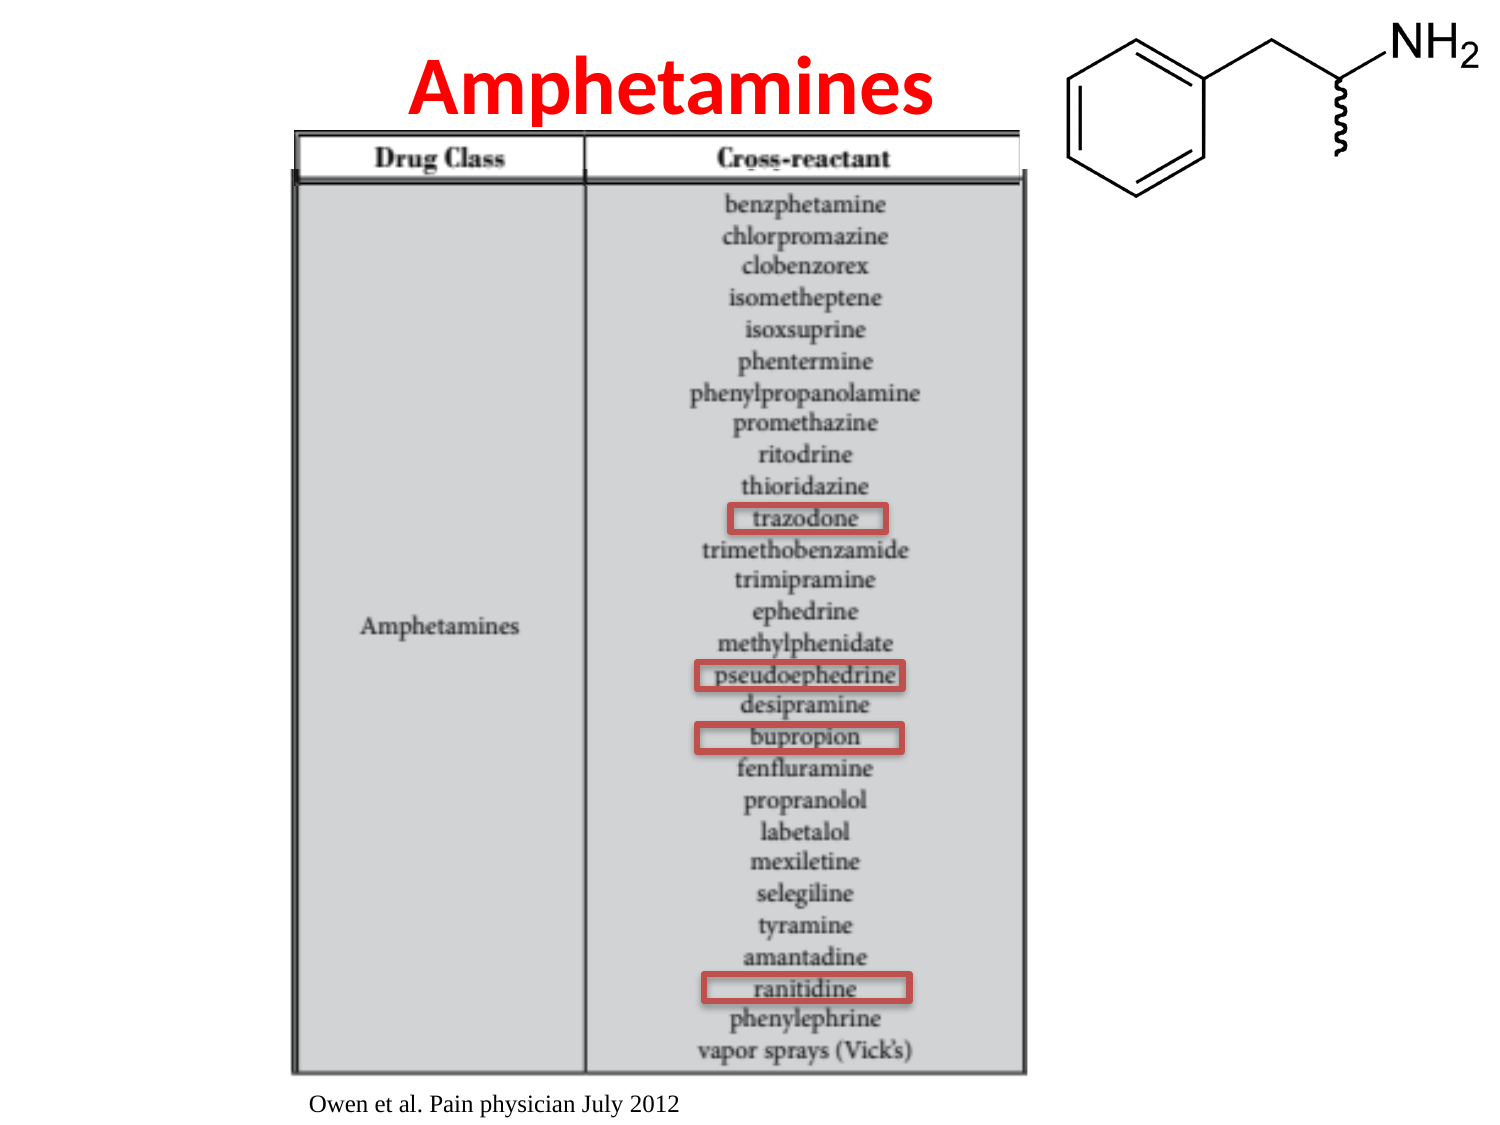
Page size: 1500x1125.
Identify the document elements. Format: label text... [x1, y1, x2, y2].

picture [1046, 0, 1493, 210]
title Amphetamines [0, 0, 1044, 167]
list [0, 169, 1487, 1082]
picture [293, 130, 1020, 186]
text_box Owen et al. Pain physician July 2012 [294, 1089, 911, 1125]
